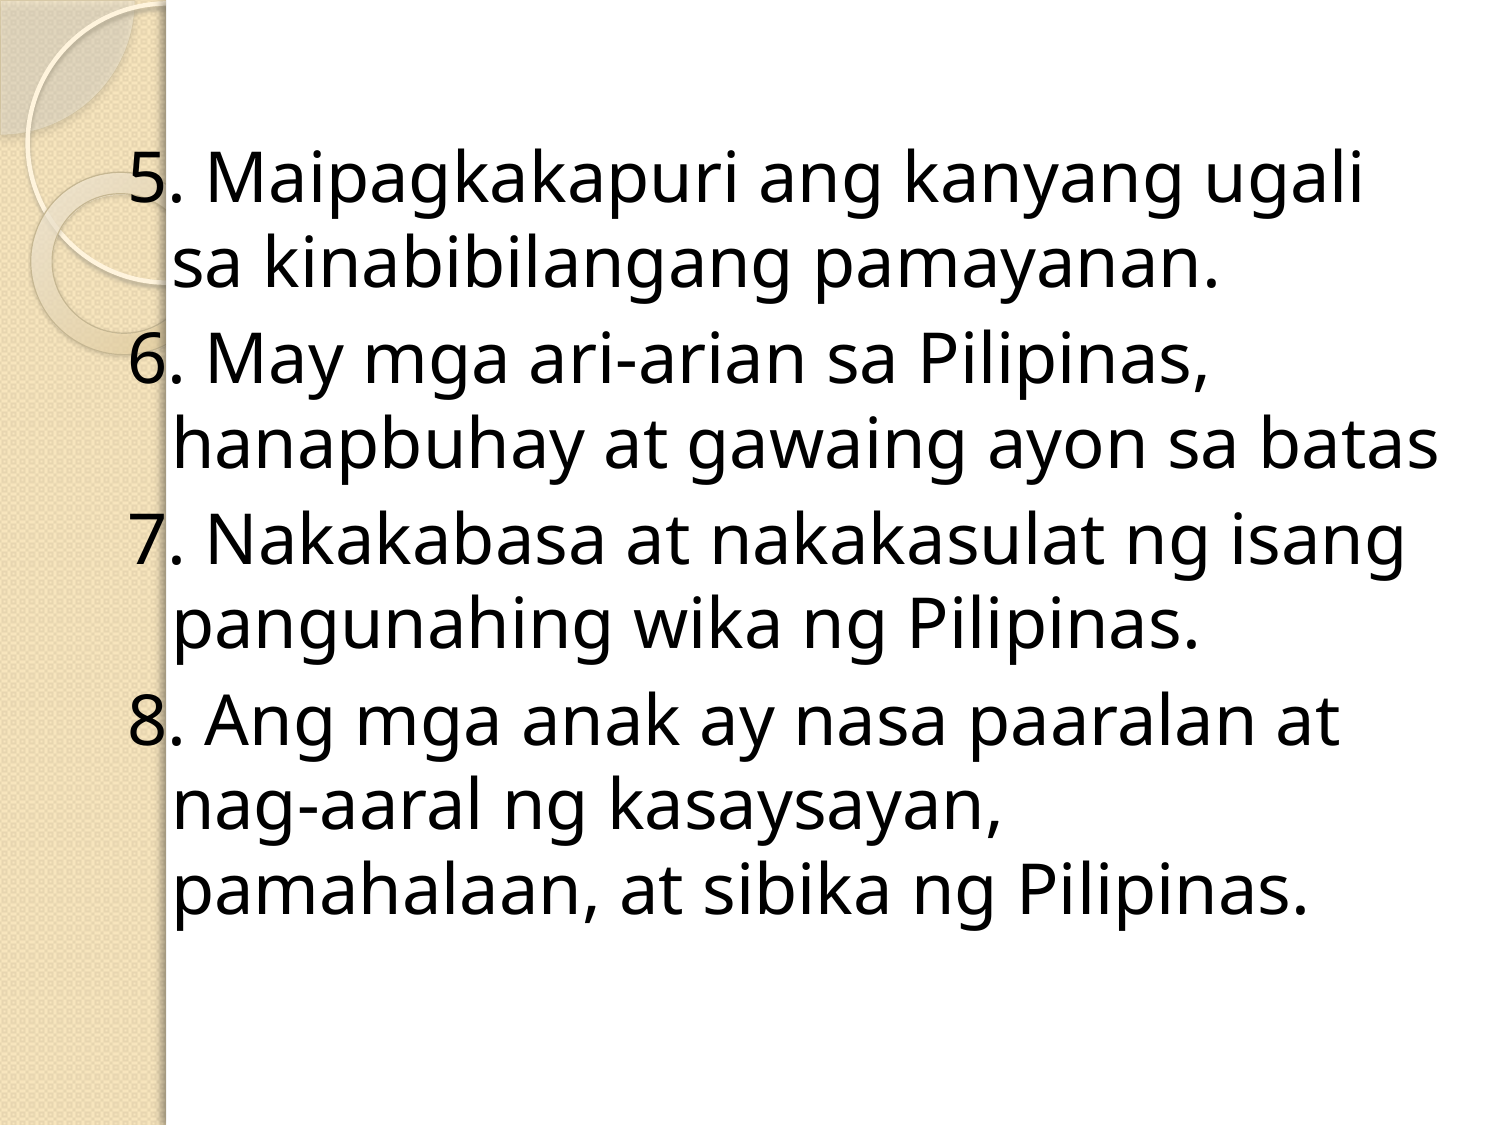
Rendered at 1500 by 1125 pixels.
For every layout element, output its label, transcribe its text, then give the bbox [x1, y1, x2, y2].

list 5. Maipagkakapuri ang kanyang ugali sa kinabibilangang pamayanan. 6. May mga ari-arian sa Pilipinas, hanapbuhay at gawaing ayon sa batas 7. Nakakabasa at nakakasulat ng isang pangunahing wika ng Pilipinas. 8. Ang mga anak ay nasa paaralan at nag-aaral ng kasaysayan, pamahalaan, at sibika ng Pilipinas. [99, 125, 1466, 1025]
